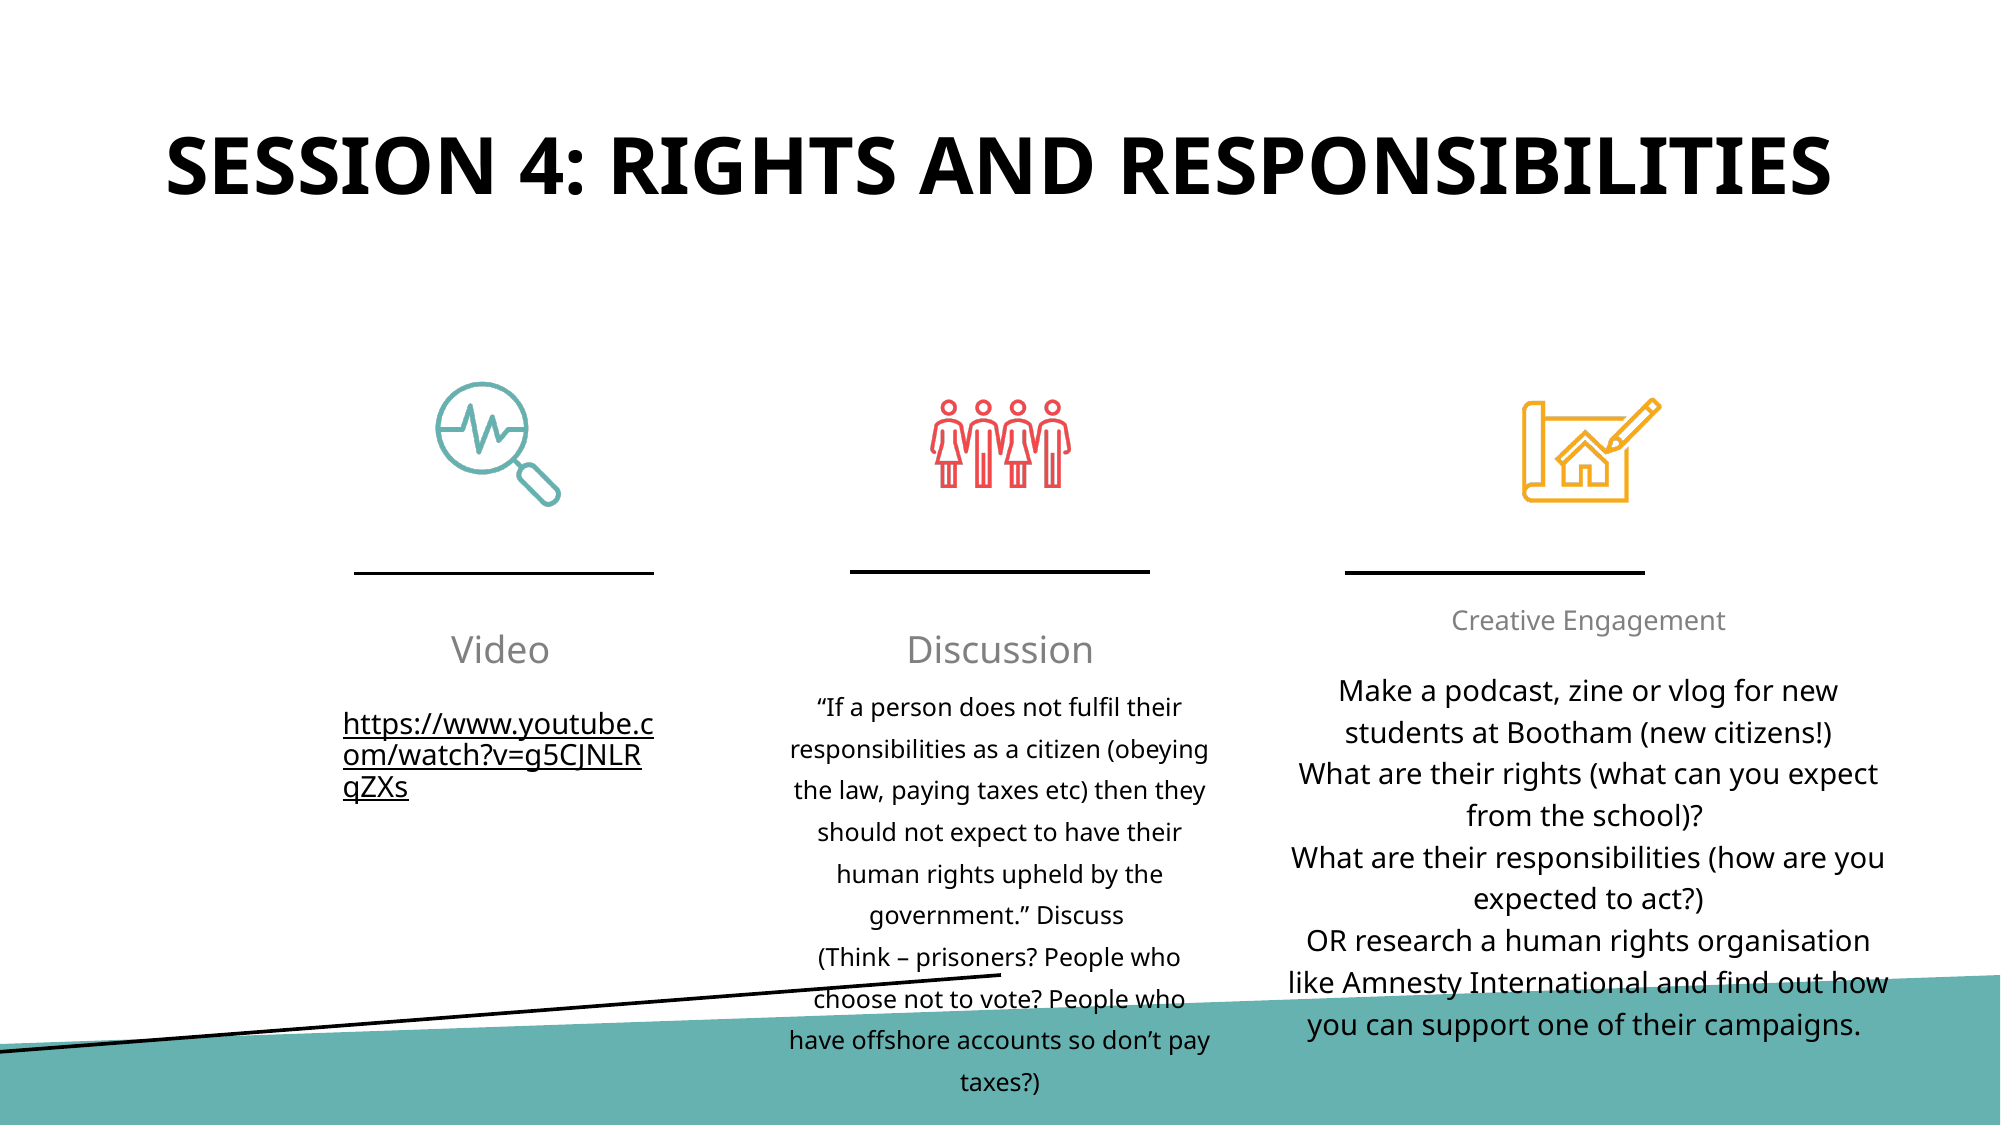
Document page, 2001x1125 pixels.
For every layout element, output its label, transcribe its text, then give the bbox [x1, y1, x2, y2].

list Discussion [837, 623, 1163, 672]
title Session 4: Rights and Responsibilities [137, 59, 1863, 278]
list https://www.youtube.com/watch?v=g5CJNLRqZXs [327, 696, 673, 892]
list Creative Engagement [1426, 598, 1751, 658]
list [1513, 376, 1664, 527]
list Make a podcast, zine or vlog for new students at Bootham (new citizens!) What are their rights (what can you expect from the school)? What are their responsibilities (how are you expected to act?) OR research a human rights organisation like Amnesty International and find out how you can support one of their campaigns. [1271, 658, 1906, 853]
list Video [338, 623, 664, 683]
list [423, 368, 574, 519]
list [925, 368, 1076, 519]
list “If a person does not fulfil their responsibilities as a citizen (obeying the law, paying taxes etc) then they should not expect to have their human rights upheld by the government.” Discuss (Think – prisoners? People who choose not to vote? People who have offshore accounts so don’t pay taxes?) [771, 672, 1229, 868]
